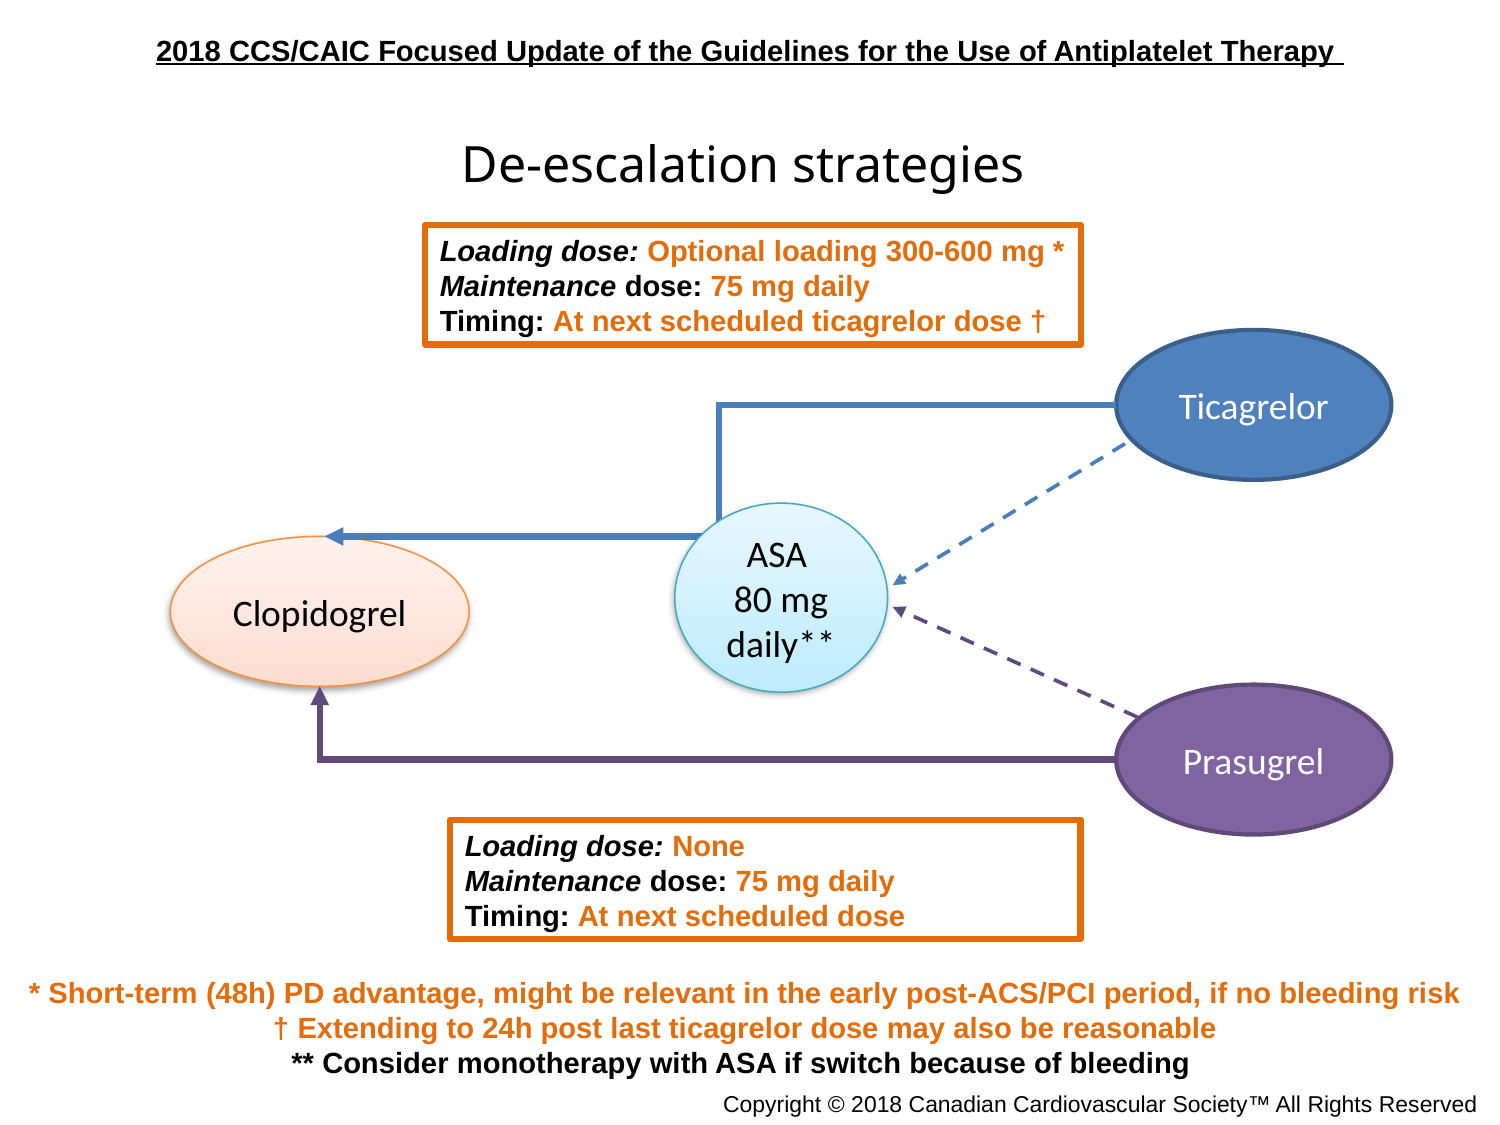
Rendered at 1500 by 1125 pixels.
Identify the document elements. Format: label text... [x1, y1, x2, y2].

text_box Ticagrelor [1116, 329, 1392, 480]
text_box Prasugrel [1116, 684, 1392, 835]
text_box * Short-term (48h) PD advantage, might be relevant in the early post-ACS/PCI period, if no bleeding risk † Extending to 24h post last ticagrelor dose may also be reasonable ** Consider monotherapy with ASA if switch because of bleeding [14, 967, 1477, 1087]
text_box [319, 686, 1117, 760]
text_box Clopidogrel [170, 536, 470, 687]
text_box Loading dose: Optional loading 300-600 mg * Maintenance dose: 75 mg daily Timing: At next scheduled ticagrelor dose † [424, 224, 1081, 345]
text_box Loading dose: None Maintenance dose: 75 mg daily Timing: At next scheduled dose [449, 819, 1081, 940]
title De-escalation strategies [0, 125, 1500, 200]
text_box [324, 404, 1117, 537]
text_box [892, 443, 1126, 586]
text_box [892, 606, 1138, 718]
text_box ASA 80 mg daily** [674, 546, 888, 684]
